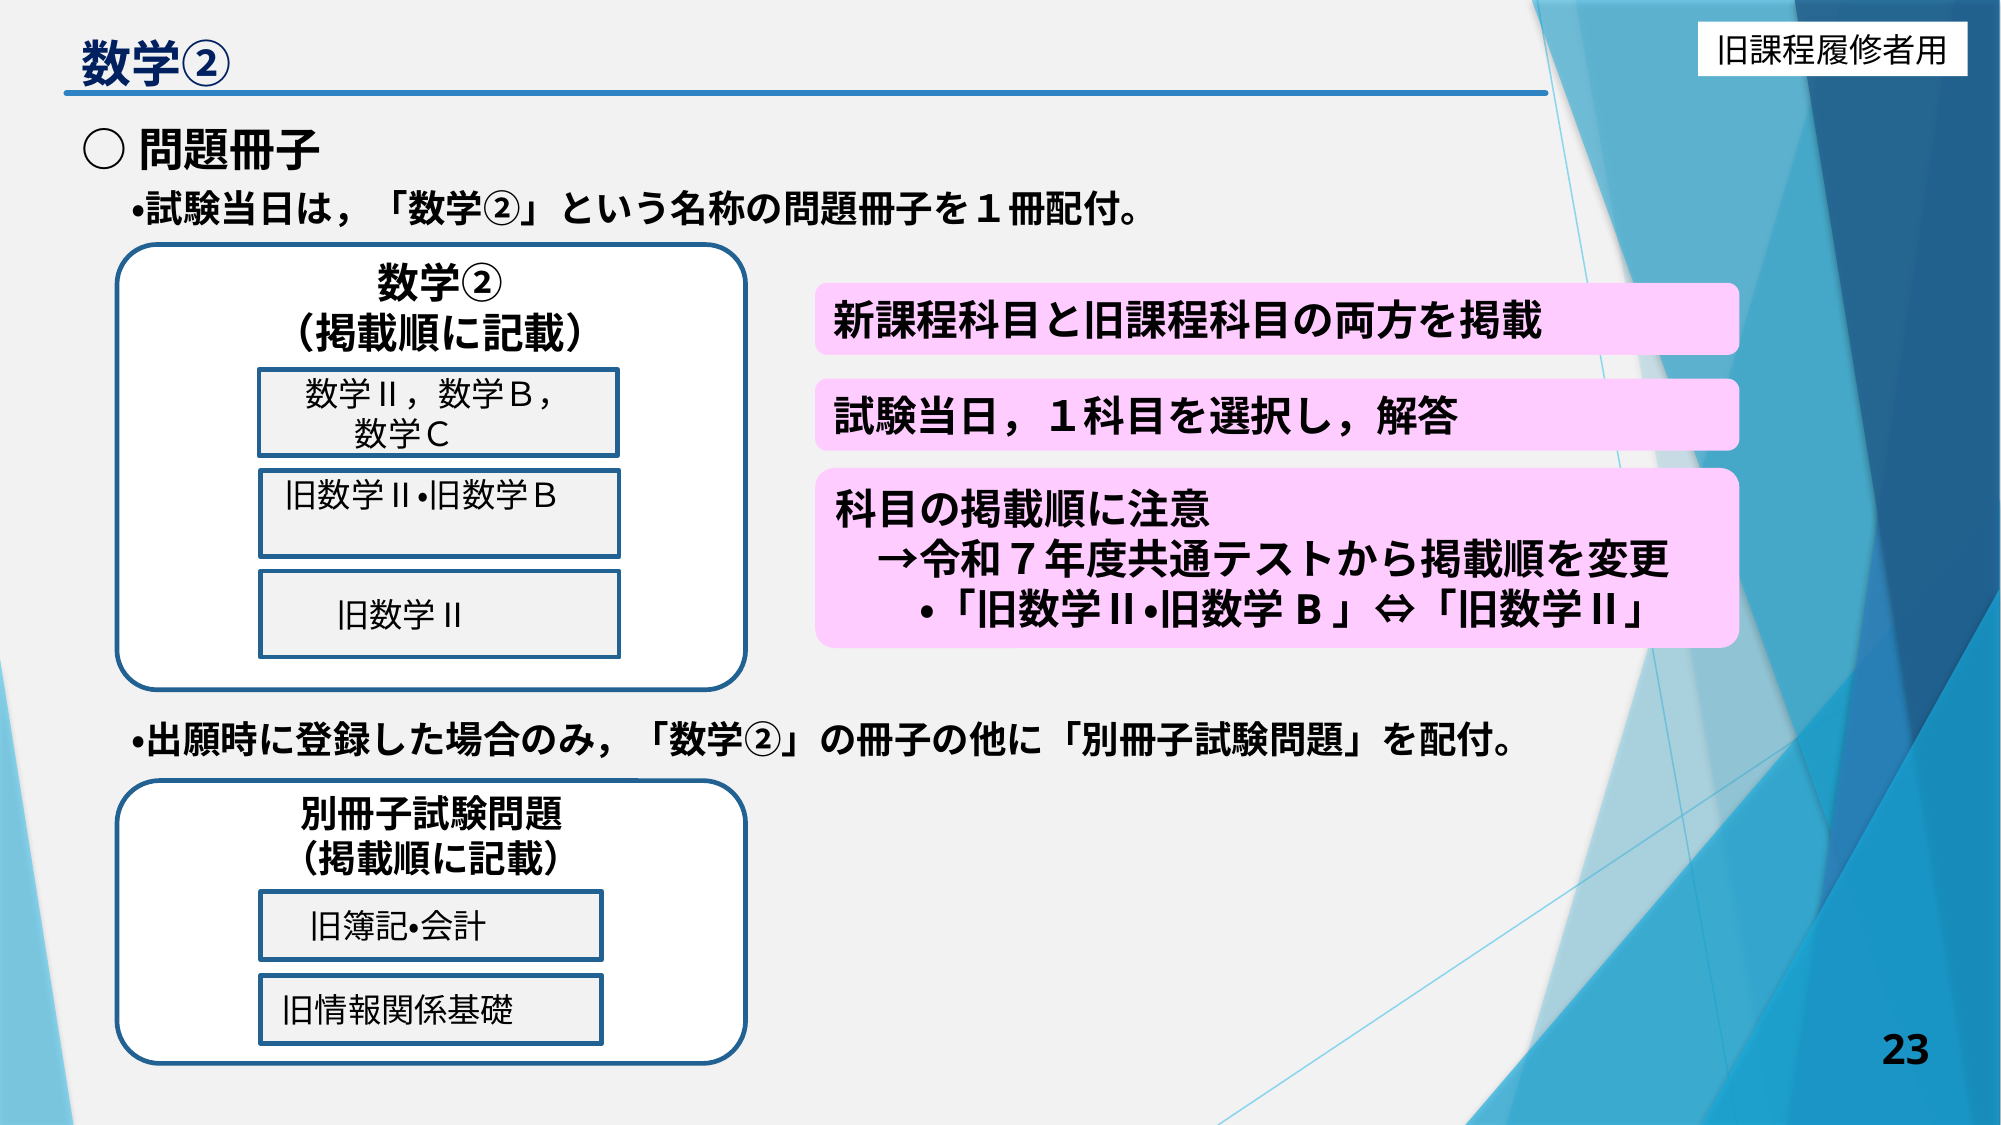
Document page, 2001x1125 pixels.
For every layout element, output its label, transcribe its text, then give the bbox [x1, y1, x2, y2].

text_box ○問題冊子 [66, 113, 366, 184]
text_box ・出願時に登録した場合のみ，「数学➁」の冊子の他に「別冊子試験問題」を配付。 [116, 708, 1693, 769]
text_box 試験当日，１科目を選択し，解答 [813, 376, 1742, 453]
text_box 新課程科目と旧課程科目の両方を掲載 [813, 281, 1742, 357]
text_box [116, 244, 747, 691]
slide_number 23 [1832, 1021, 1945, 1081]
text_box 別冊子試験問題 （掲載順に記載） [233, 814, 630, 902]
text_box 旧情報関係基礎 [260, 975, 602, 1044]
text_box 旧簿記・会計 [260, 891, 602, 960]
text_box ・試験当日は，「数学②」という名称の問題冊子を１冊配付。 [116, 177, 1349, 238]
text_box [115, 778, 748, 1065]
title 数学② [66, 25, 1477, 118]
text_box 科目の掲載順に注意 →令和７年度共通テストから掲載順を変更 ・「旧数学Ⅱ・旧数学B」⇔「旧数学Ⅱ」 [813, 466, 1742, 650]
